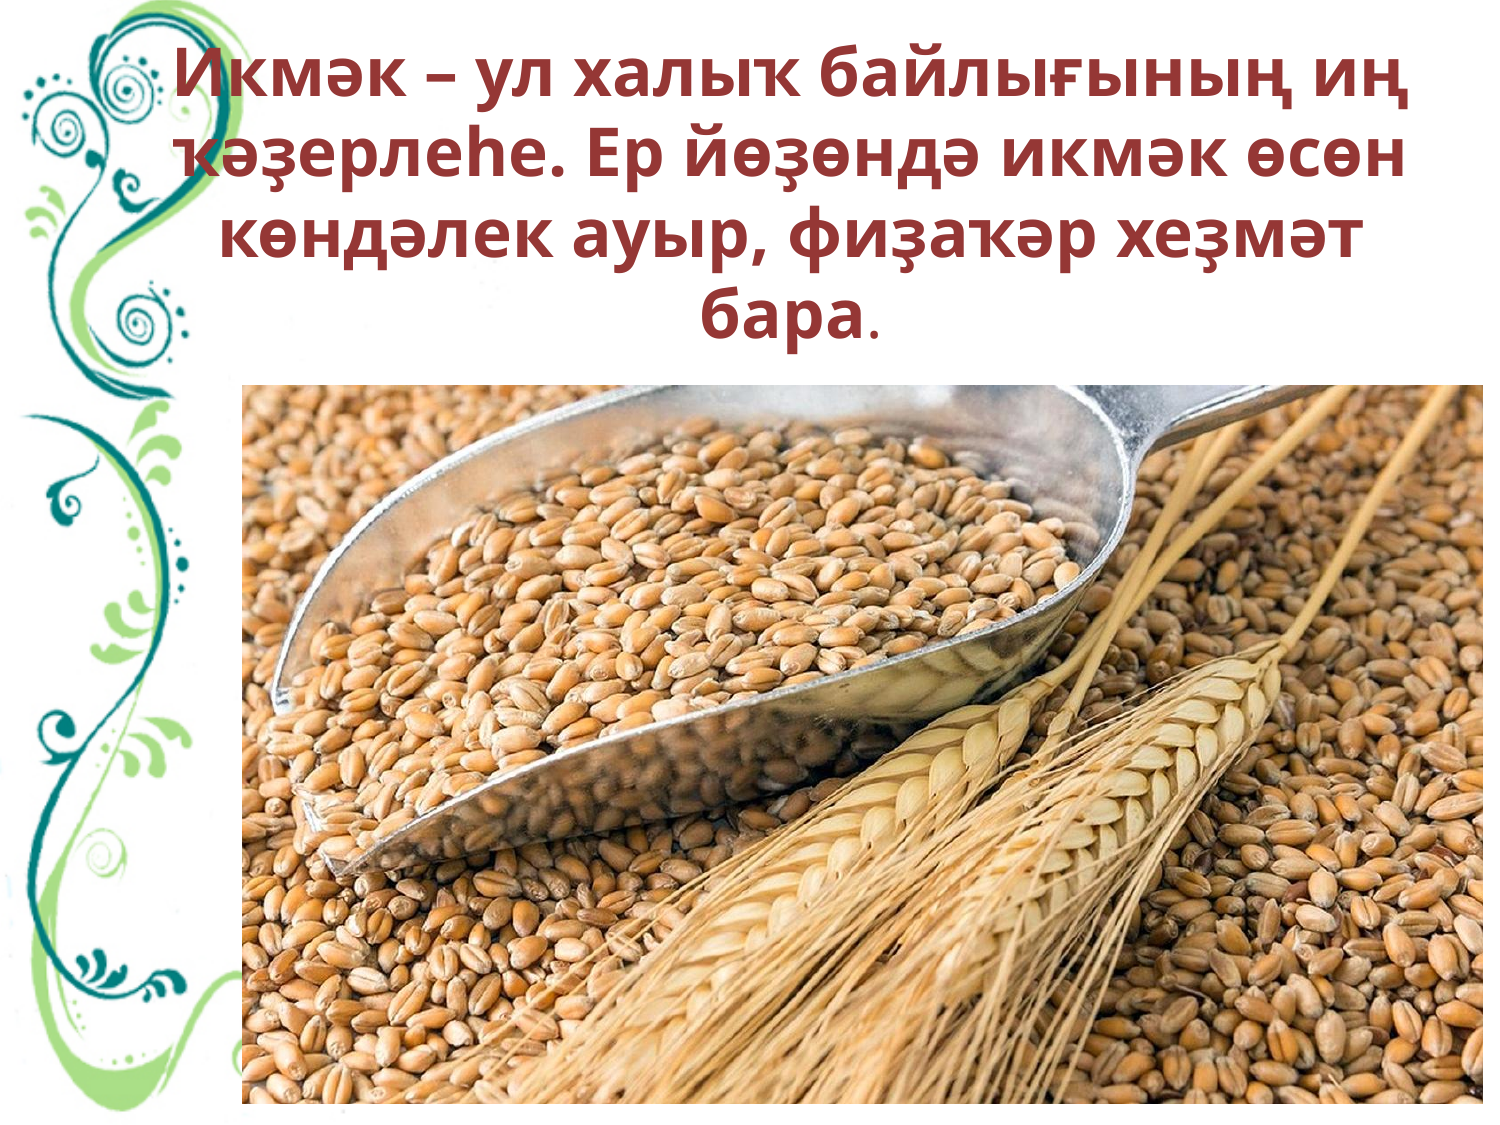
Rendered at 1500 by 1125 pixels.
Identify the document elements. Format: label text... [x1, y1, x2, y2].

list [241, 385, 1483, 1104]
picture [0, 0, 1500, 1125]
title Икмәк – ул халыҡ байлығының иң ҡәҙерлеһе. Ер йөҙөндә икмәк өсөн көндәлек ауыр, фиҙаҡәр хеҙмәт бара. [112, 19, 1471, 362]
